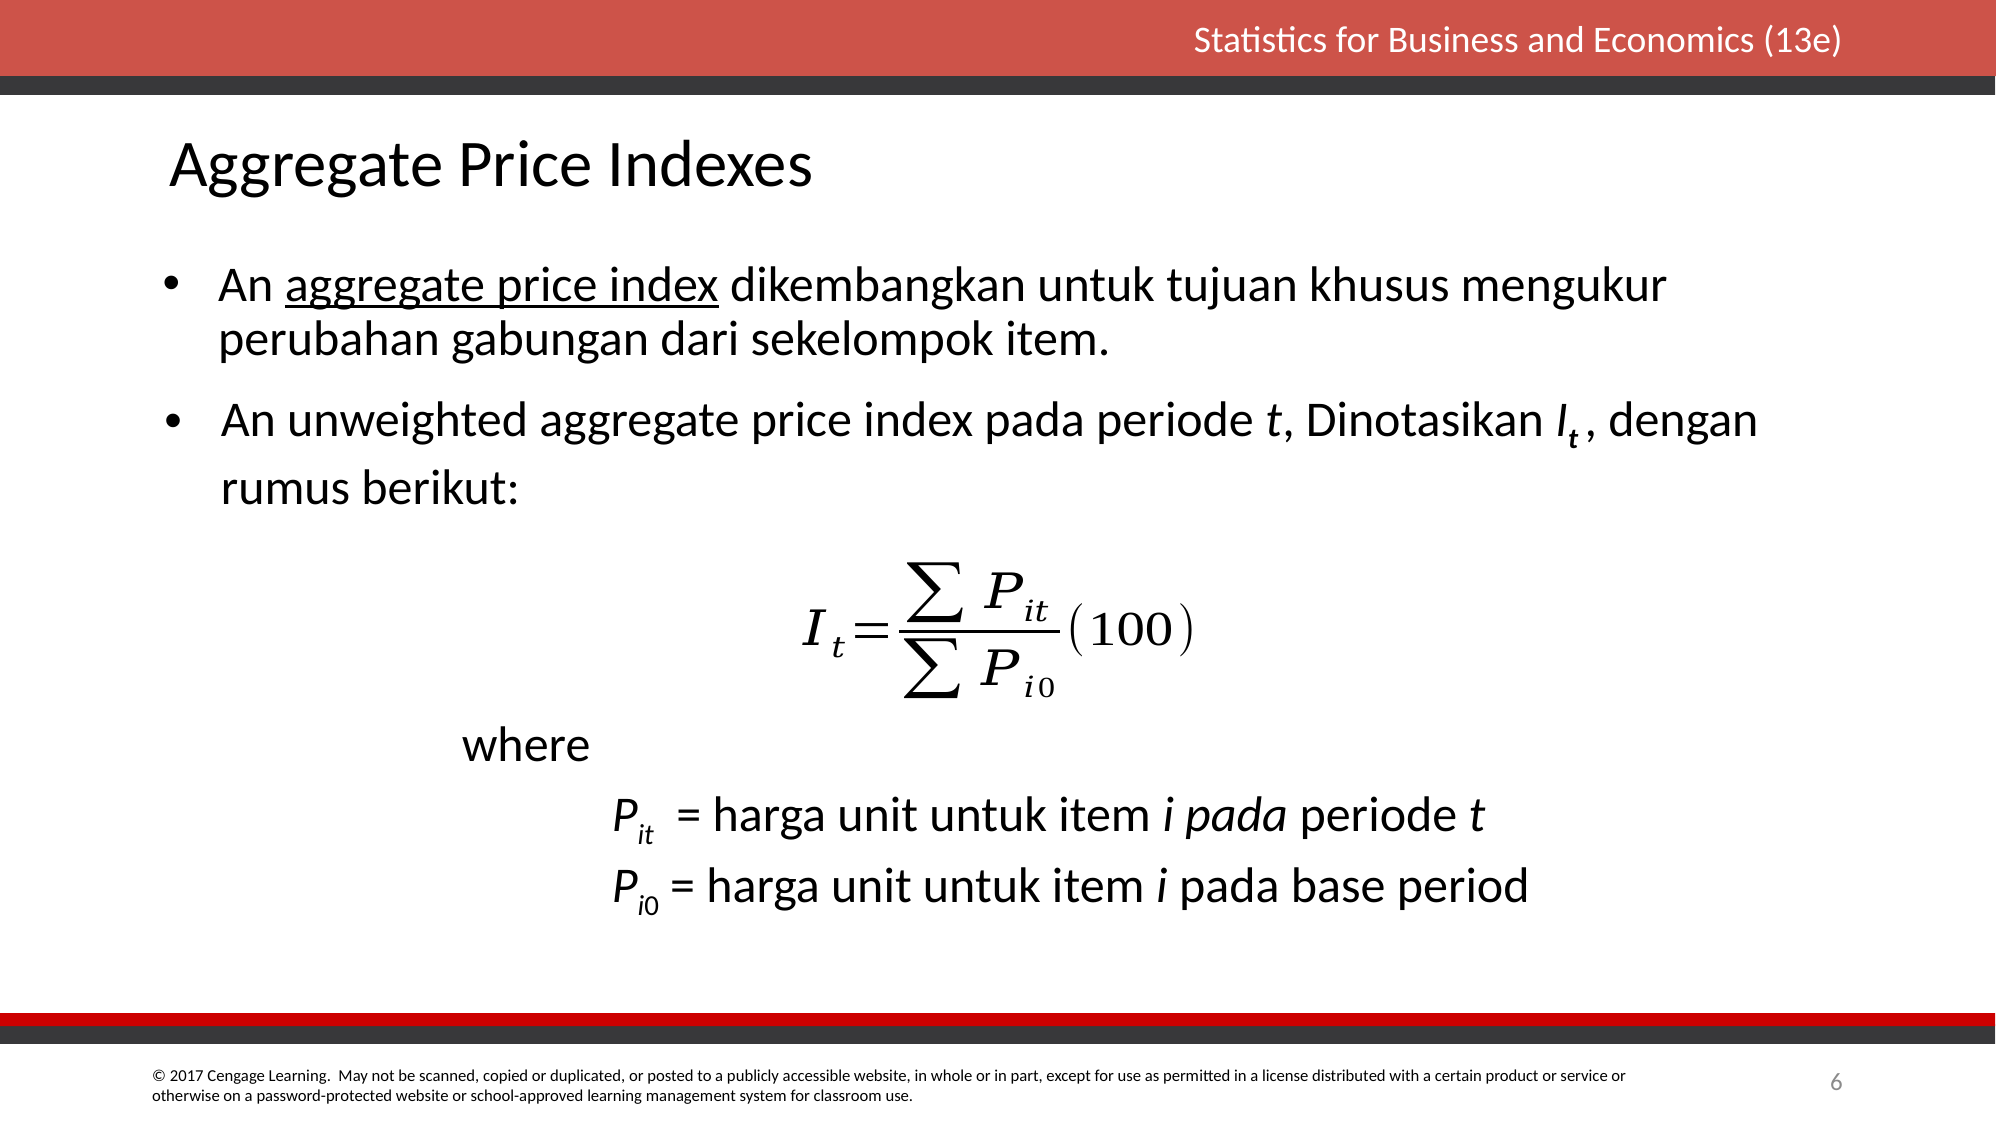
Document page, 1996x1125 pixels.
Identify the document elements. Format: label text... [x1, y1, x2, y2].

list An aggregate price index dikembangkan untuk tujuan khusus mengukur perubahan gabungan dari sekelompok item. [147, 250, 1844, 398]
slide_number 6 [1755, 1057, 1858, 1103]
picture [0, 76, 1996, 95]
text_box An unweighted aggregate price index pada periode t, Dinotasikan It , dengan rumus berikut: [149, 379, 1846, 492]
title Aggregate Price Indexes [154, 114, 1851, 215]
text_box where Pit = harga unit untuk item i pada periode t Pi0 = harga unit untuk item i pada base period [447, 711, 1545, 923]
picture [0, 1027, 1996, 1044]
